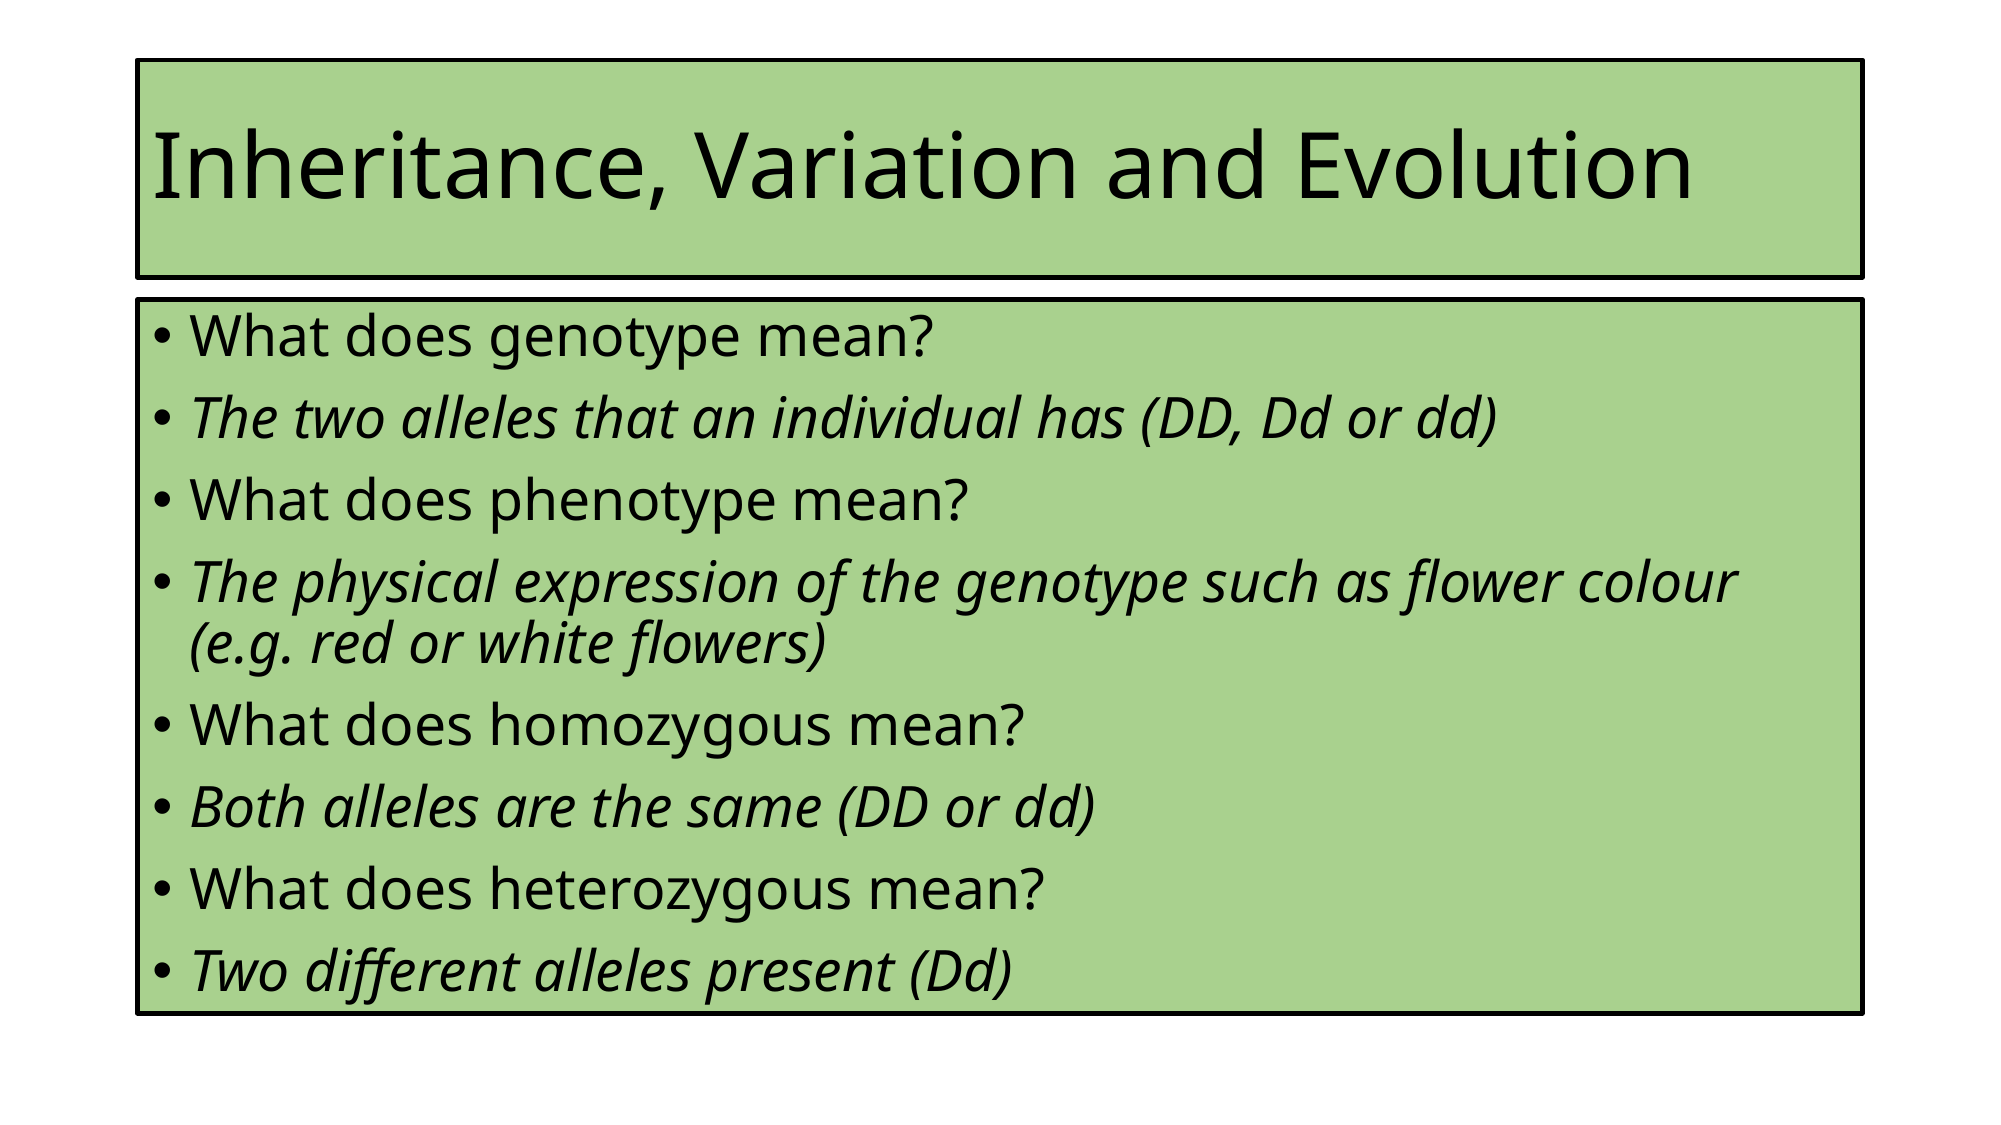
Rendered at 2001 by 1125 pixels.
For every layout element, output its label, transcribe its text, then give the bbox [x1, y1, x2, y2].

list What does genotype mean? The two alleles that an individual has (DD, Dd or dd) What does phenotype mean? The physical expression of the genotype such as flower colour (e.g. red or white flowers) What does homozygous mean? Both alleles are the same (DD or dd) What does heterozygous mean? Two different alleles present (Dd) [135, 297, 1865, 1016]
title Inheritance, Variation and Evolution [135, 58, 1865, 280]
